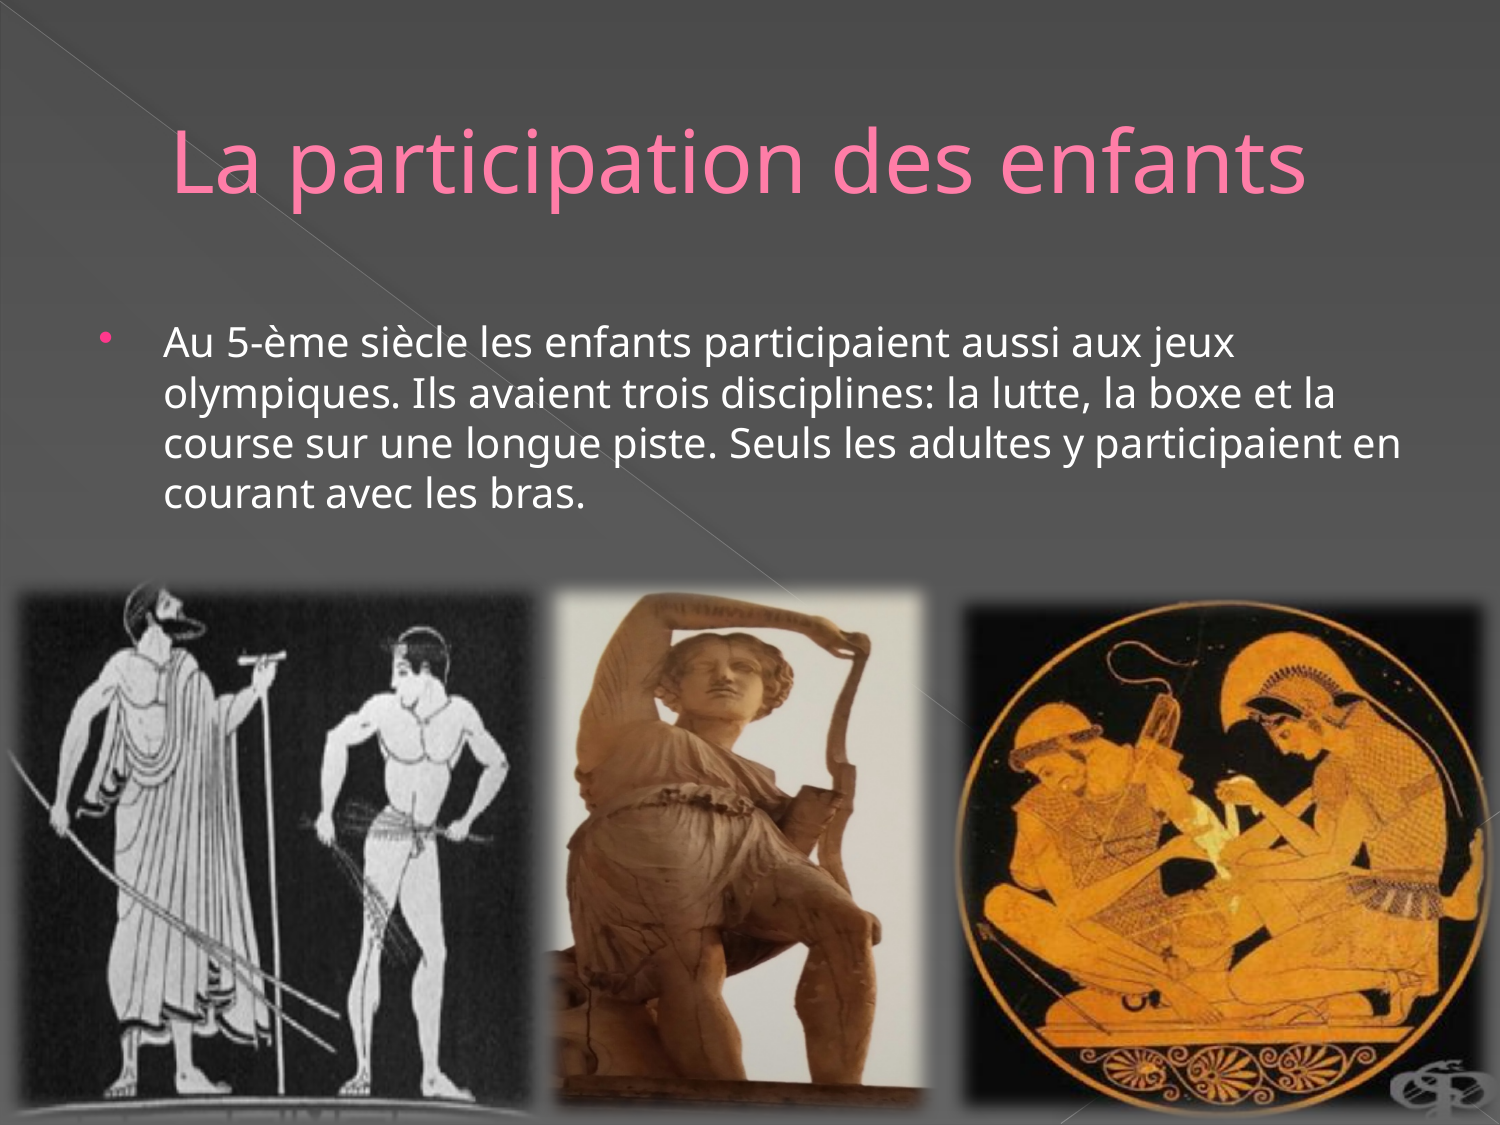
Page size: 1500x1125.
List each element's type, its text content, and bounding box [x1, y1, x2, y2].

title La participation des enfants [75, 43, 1425, 274]
list Au 5-ème siècle les enfants participaient aussi aux jeux olympiques. Ils avaient trois disciplines: la lutte, la boxe et la course sur une longue piste. Seuls les adultes y participaient en courant avec les bras. [75, 308, 1425, 573]
picture [0, 574, 940, 1125]
picture [945, 585, 1500, 1125]
